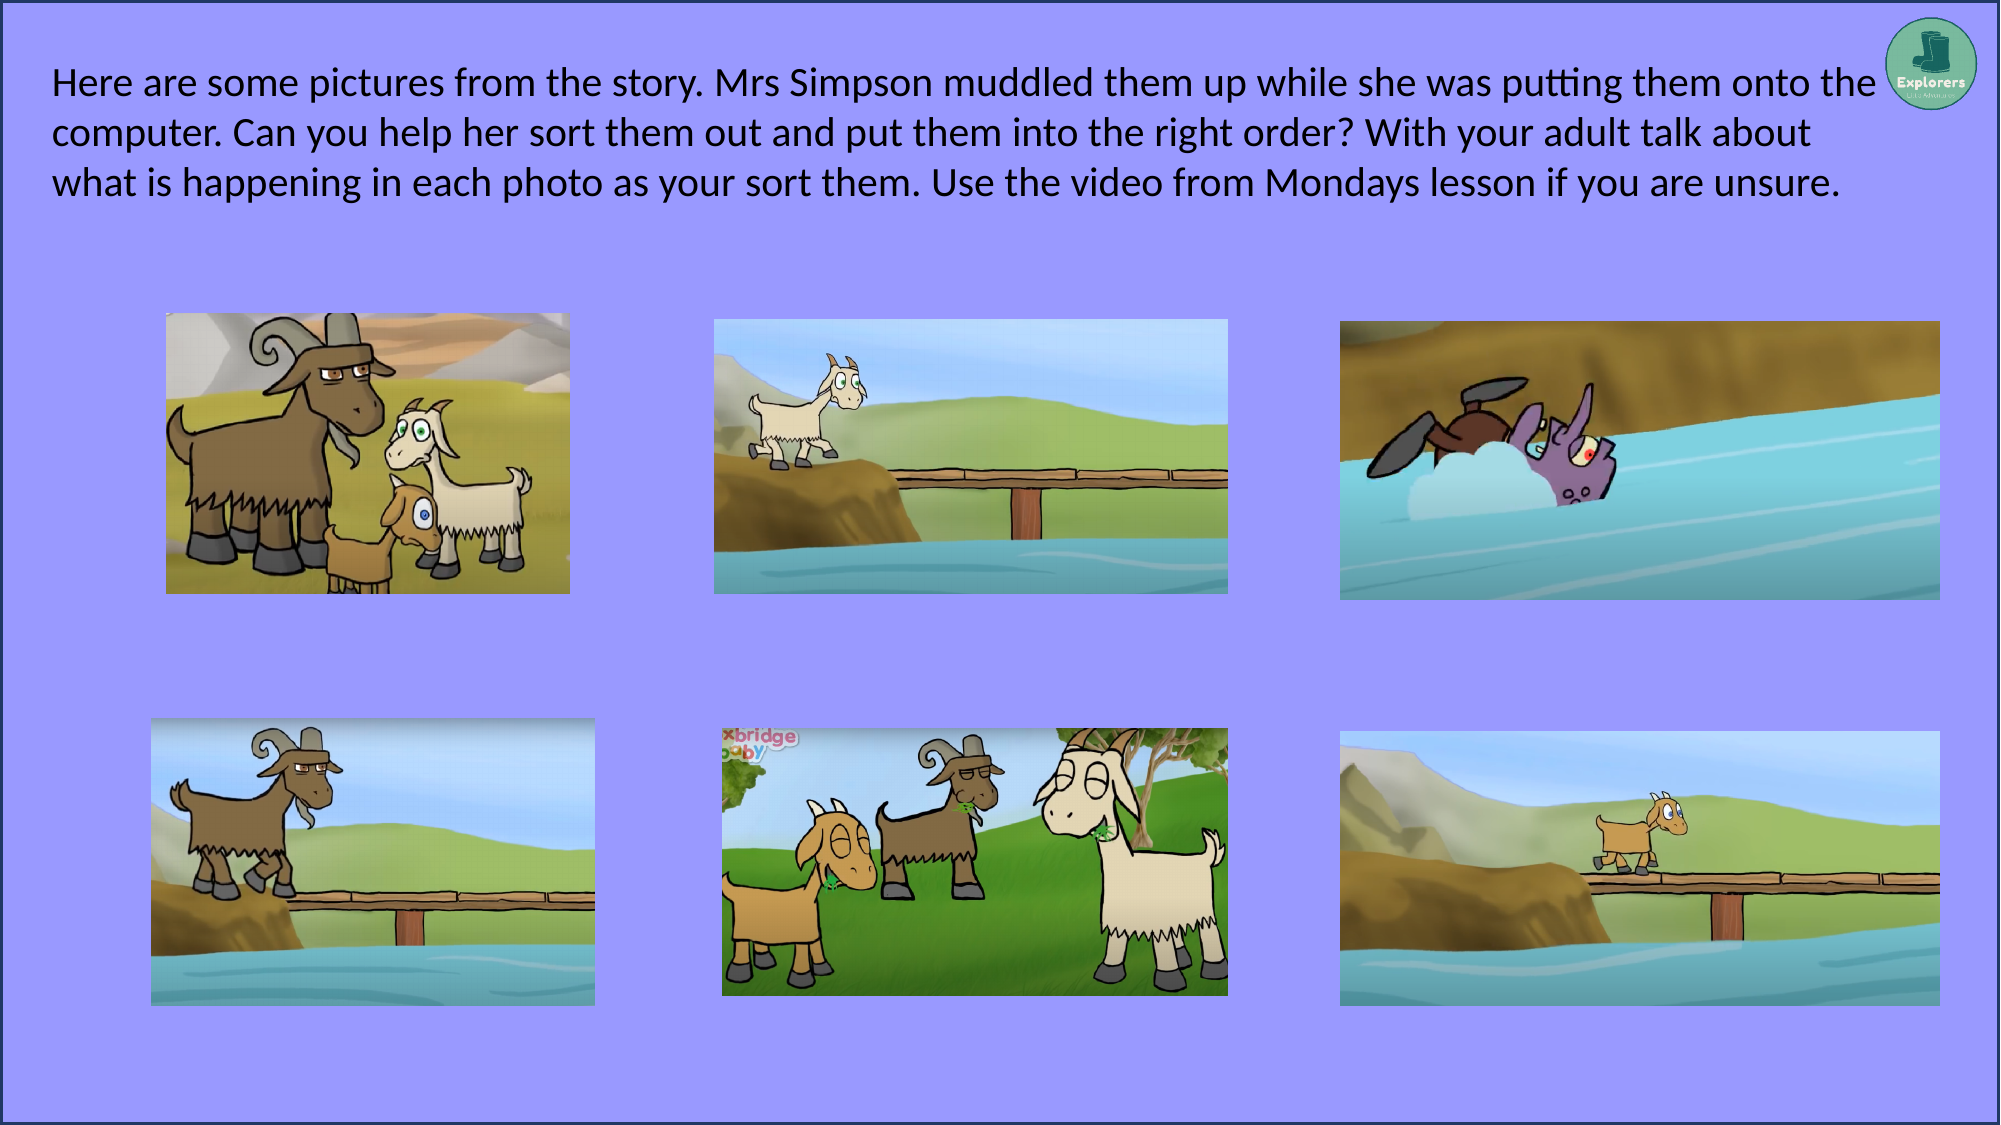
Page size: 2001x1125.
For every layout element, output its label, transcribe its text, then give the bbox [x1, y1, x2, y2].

picture [714, 319, 1228, 594]
picture [1340, 321, 1940, 600]
picture [1340, 731, 1940, 1006]
text_box [0, 0, 2000, 1125]
picture [722, 728, 1228, 996]
picture [1862, 0, 2000, 133]
text_box Here are some pictures from the story. Mrs Simpson muddled them up while she was putting them onto the computer. Can you help her sort them out and put them into the right order? With your adult talk about what is happening in each photo as your sort them. Use the video from Mondays lesson if you are unsure. [37, 47, 1905, 212]
picture [166, 313, 570, 594]
picture [151, 718, 595, 1006]
